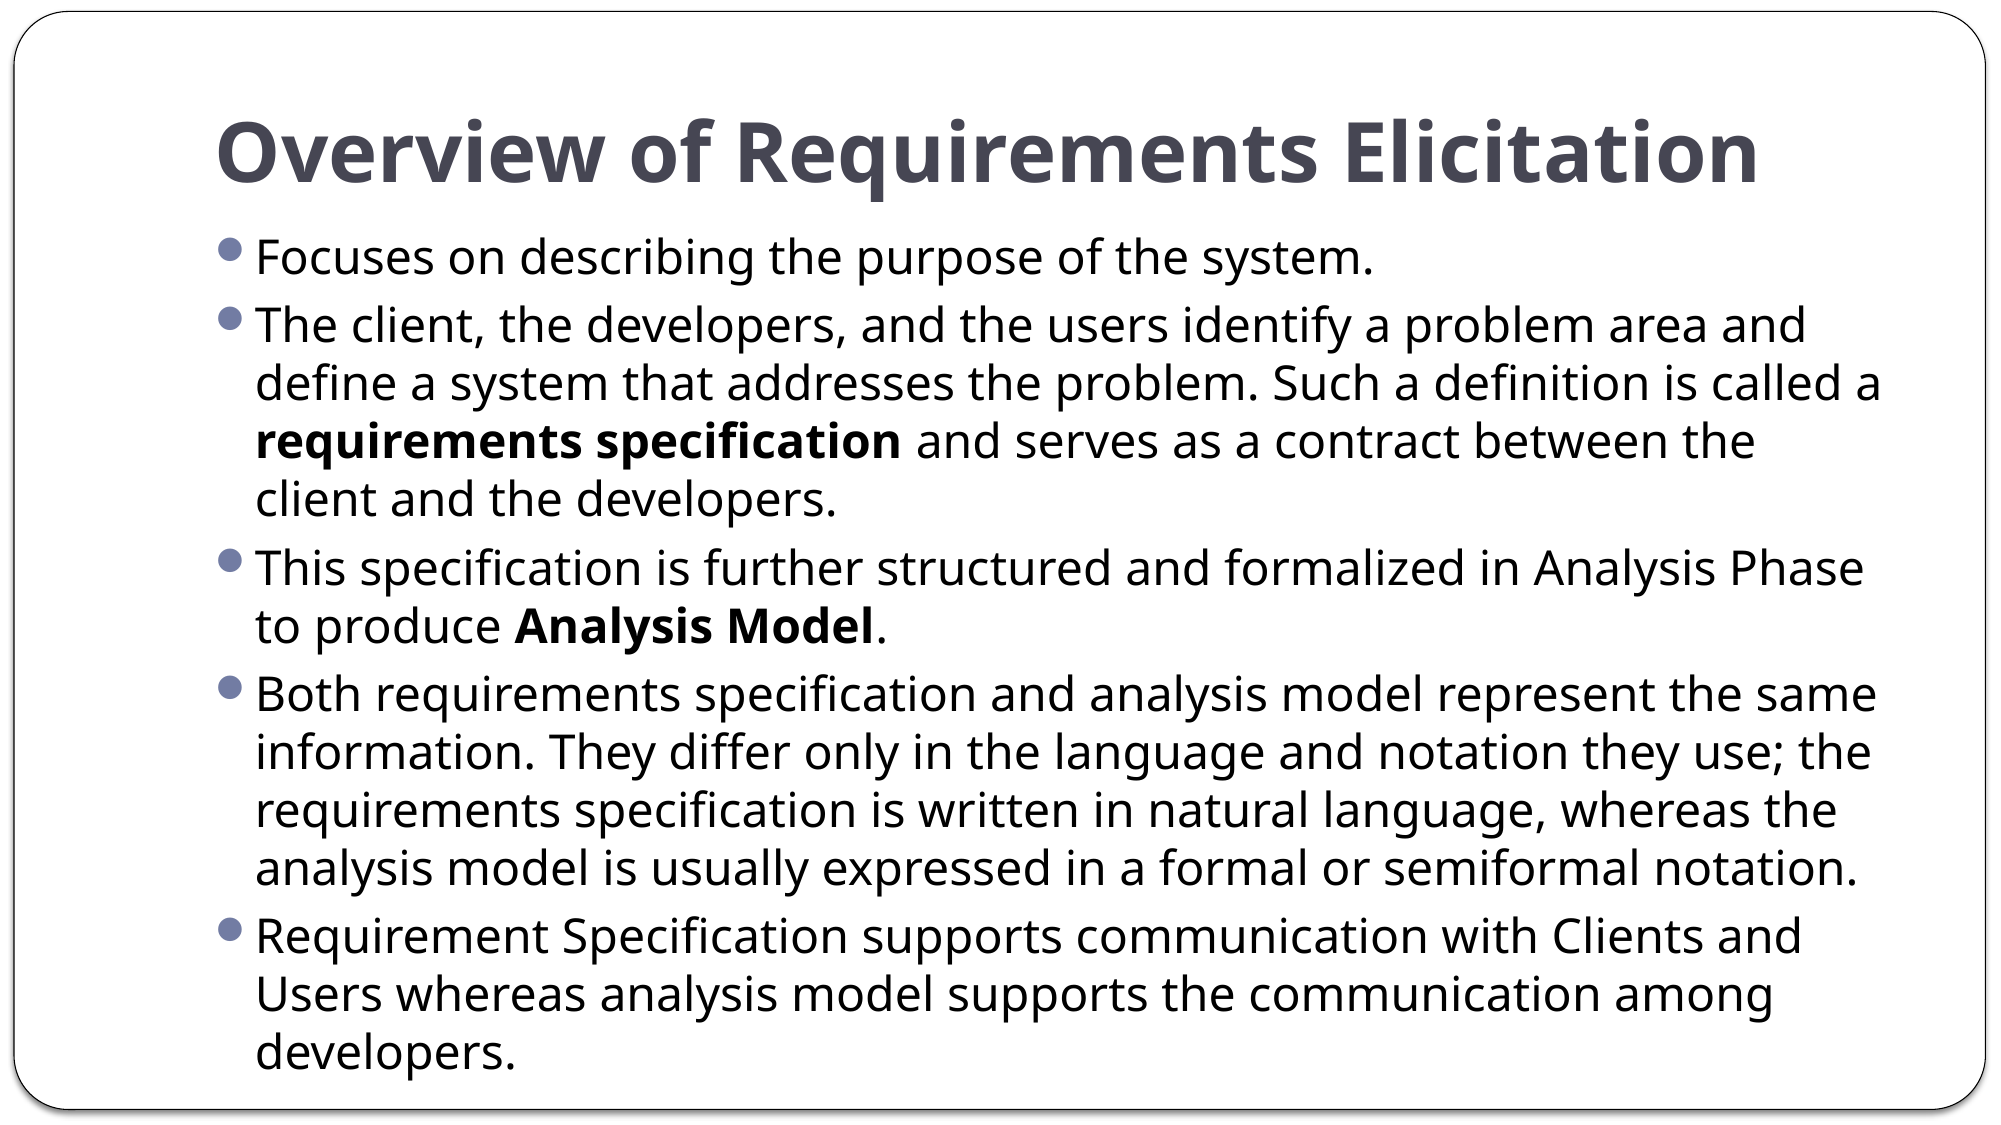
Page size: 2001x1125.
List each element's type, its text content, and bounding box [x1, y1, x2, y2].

list Focuses on describing the purpose of the system. The client, the developers, and the users identify a problem area and define a system that addresses the problem. Such a definition is called a requirements specification and serves as a contract between the client and the developers. This specification is further structured and formalized in Analysis Phase to produce Analysis Model. Both requirements specification and analysis model represent the same information. They differ only in the language and notation they use; the requirements specification is written in natural language, whereas the analysis model is usually expressed in a formal or semiformal notation. Requirement Specification supports communication with Clients and Users whereas analysis model supports the communication among developers. [200, 218, 1900, 1125]
title Overview of Requirements Elicitation [200, 26, 1900, 214]
